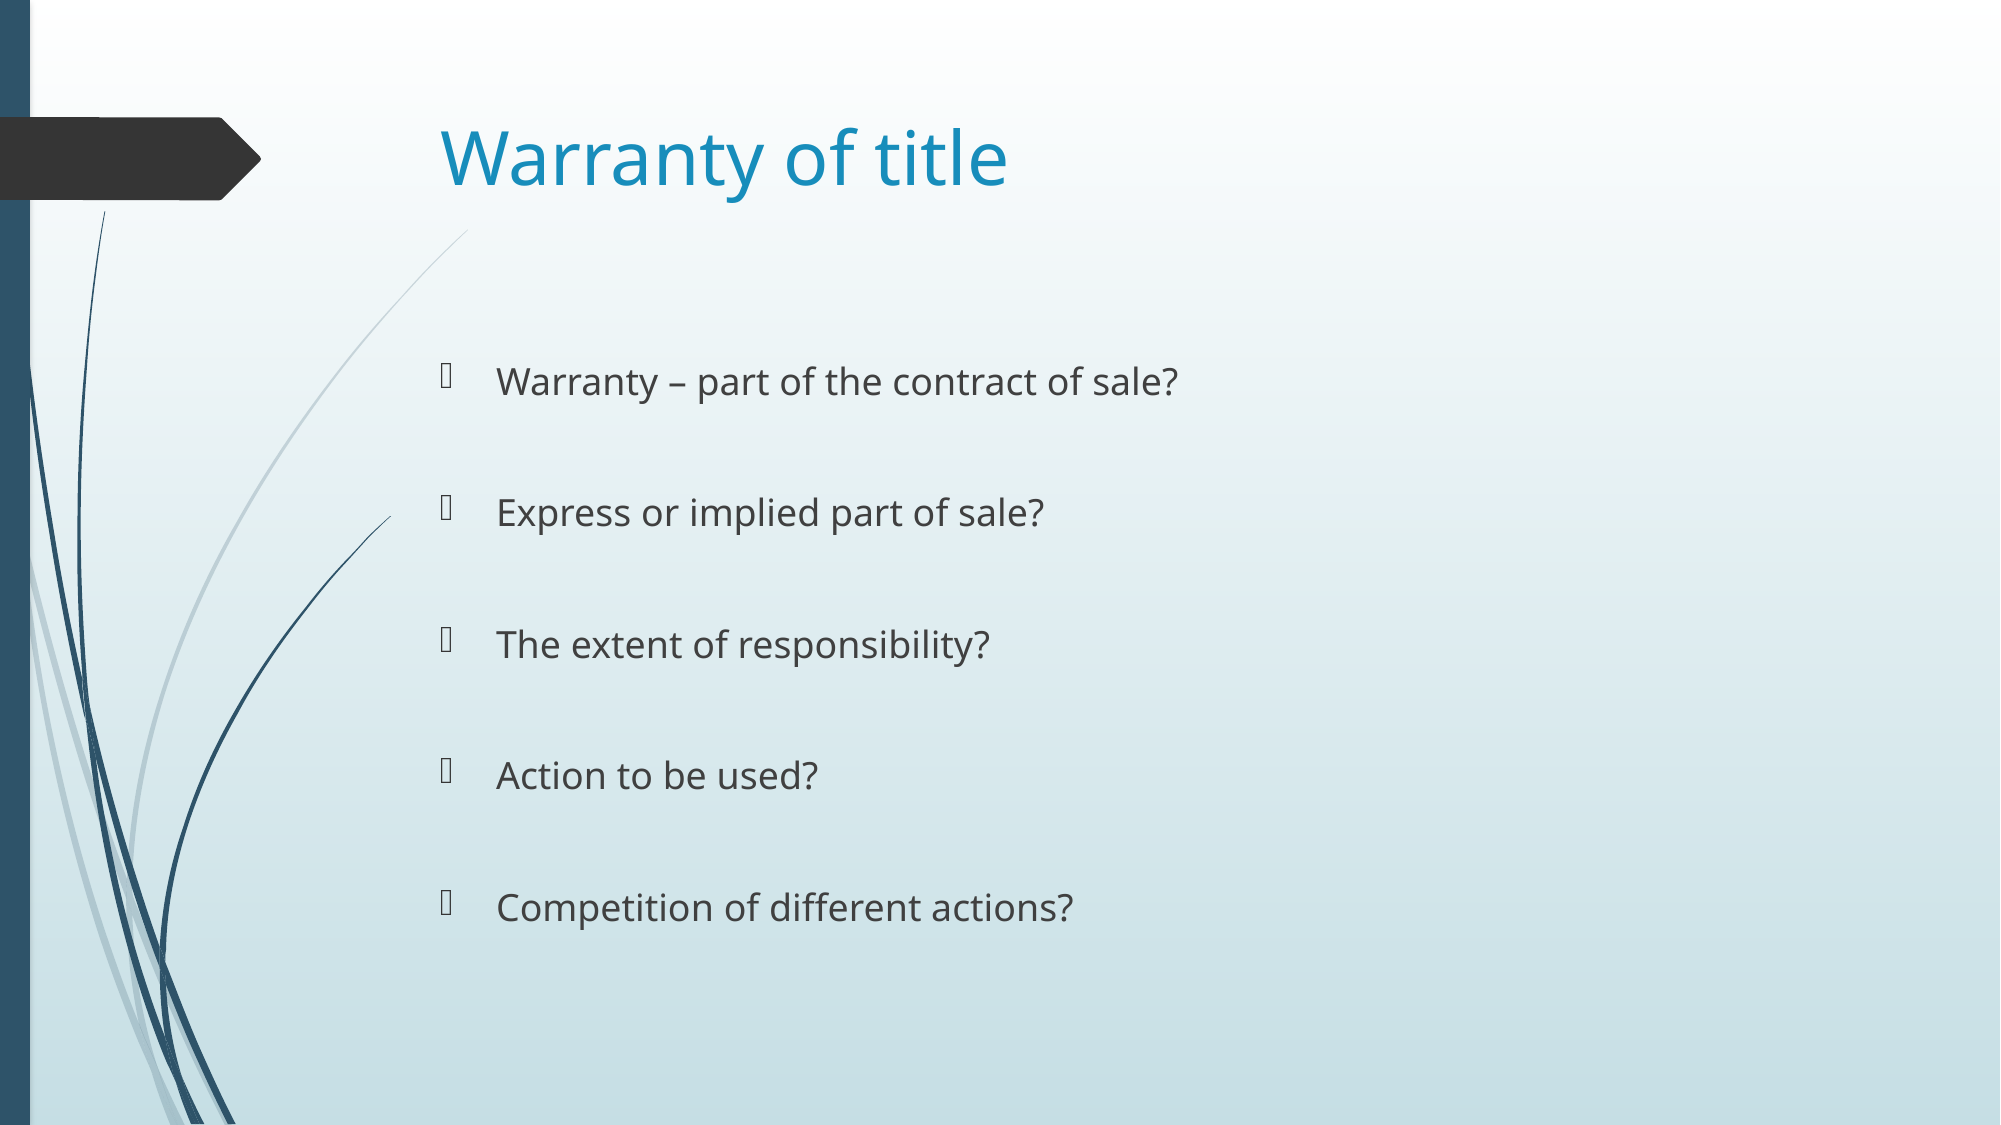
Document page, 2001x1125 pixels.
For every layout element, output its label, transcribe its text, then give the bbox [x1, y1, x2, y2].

list Warranty – part of the contract of sale? Express or implied part of sale? The extent of responsibility? Action to be used? Competition of different actions? [424, 350, 1888, 970]
title Warranty of title [425, 102, 1888, 313]
